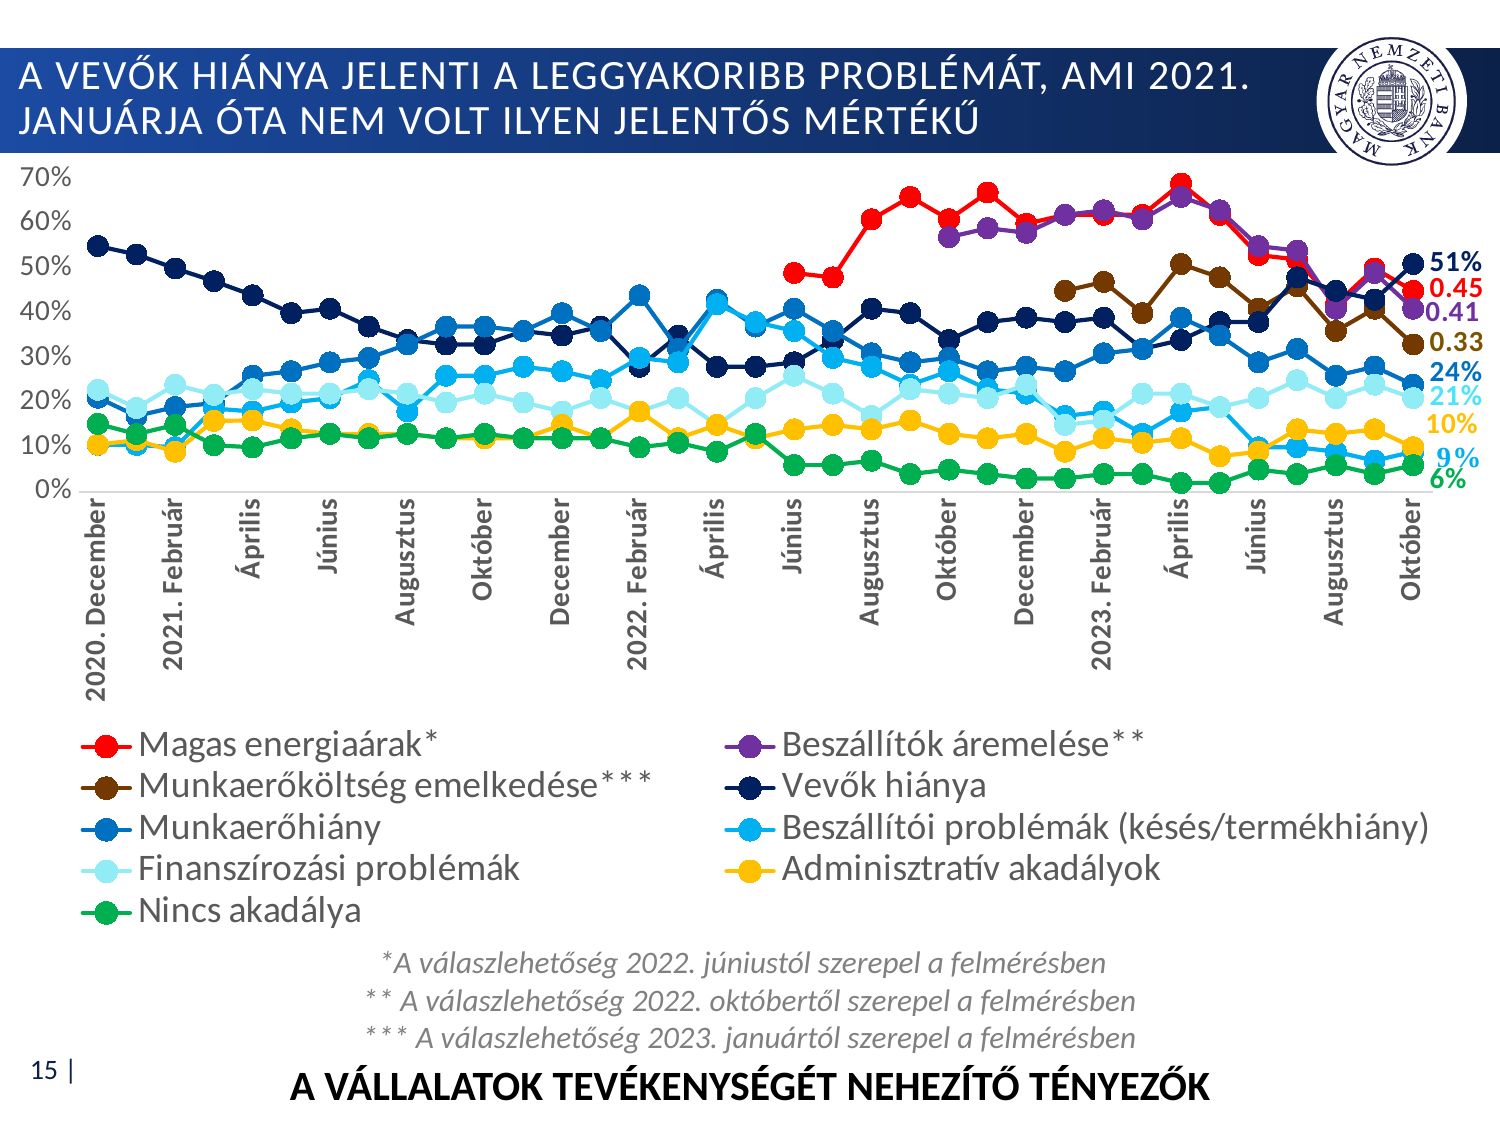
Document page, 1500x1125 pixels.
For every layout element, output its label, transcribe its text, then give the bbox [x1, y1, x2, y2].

picture [1327, 36, 1457, 151]
text_box A vállalatok tevékenységét nehezítő tényezők [145, 1051, 1355, 1117]
text_box *A válaszlehetőség 2022. júniustól szerepel a felmérésben ** A válaszlehetőség 2022. októbertől szerepel a felmérésben *** A válaszlehetőség 2023. januártól szerepel a felmérésben [0, 951, 1500, 1063]
text_box a vevők hiánya jelenti a leggyakoribb problémát, ami 2021. Januárja óta nem volt ilyen jelentős mértékű [3, 46, 1316, 151]
chart [0, 151, 1500, 951]
